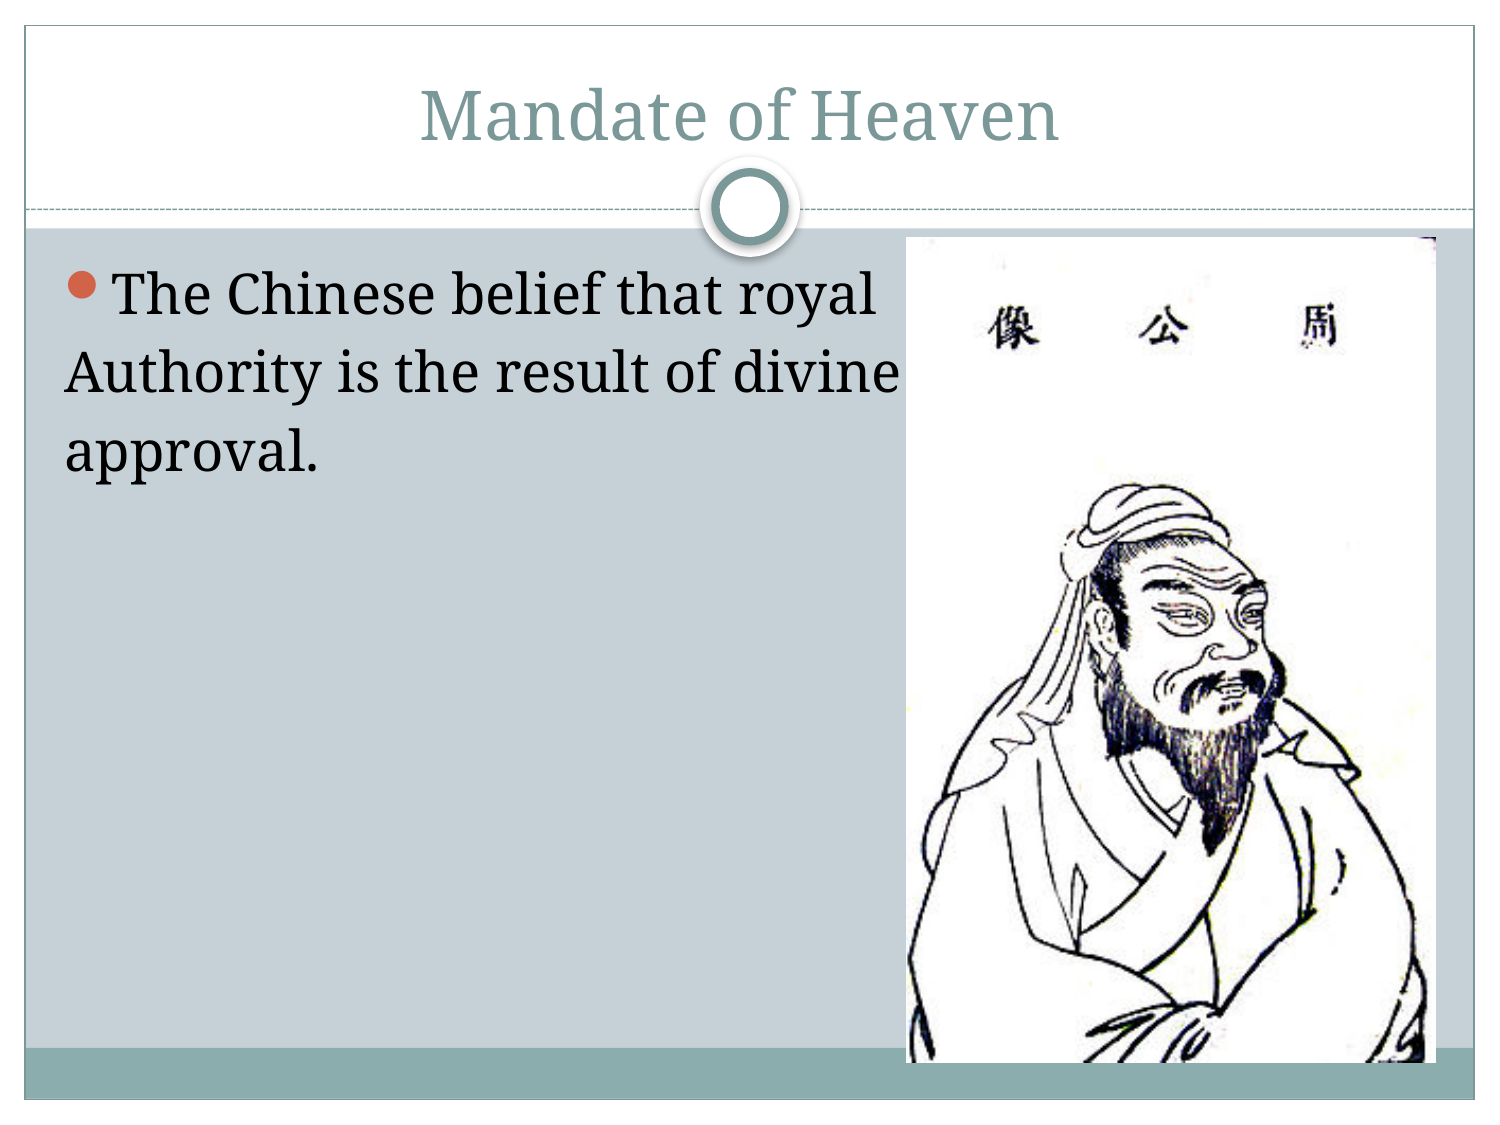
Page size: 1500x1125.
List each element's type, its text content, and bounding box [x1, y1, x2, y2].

picture [906, 237, 1436, 1064]
list The Chinese belief that royal Authority is the result of divine approval. [1441, 250, 1445, 1001]
list The Chinese belief that royal Authority is the result of divine approval. [49, 250, 899, 1001]
title Mandate of Heaven [49, 37, 1450, 162]
